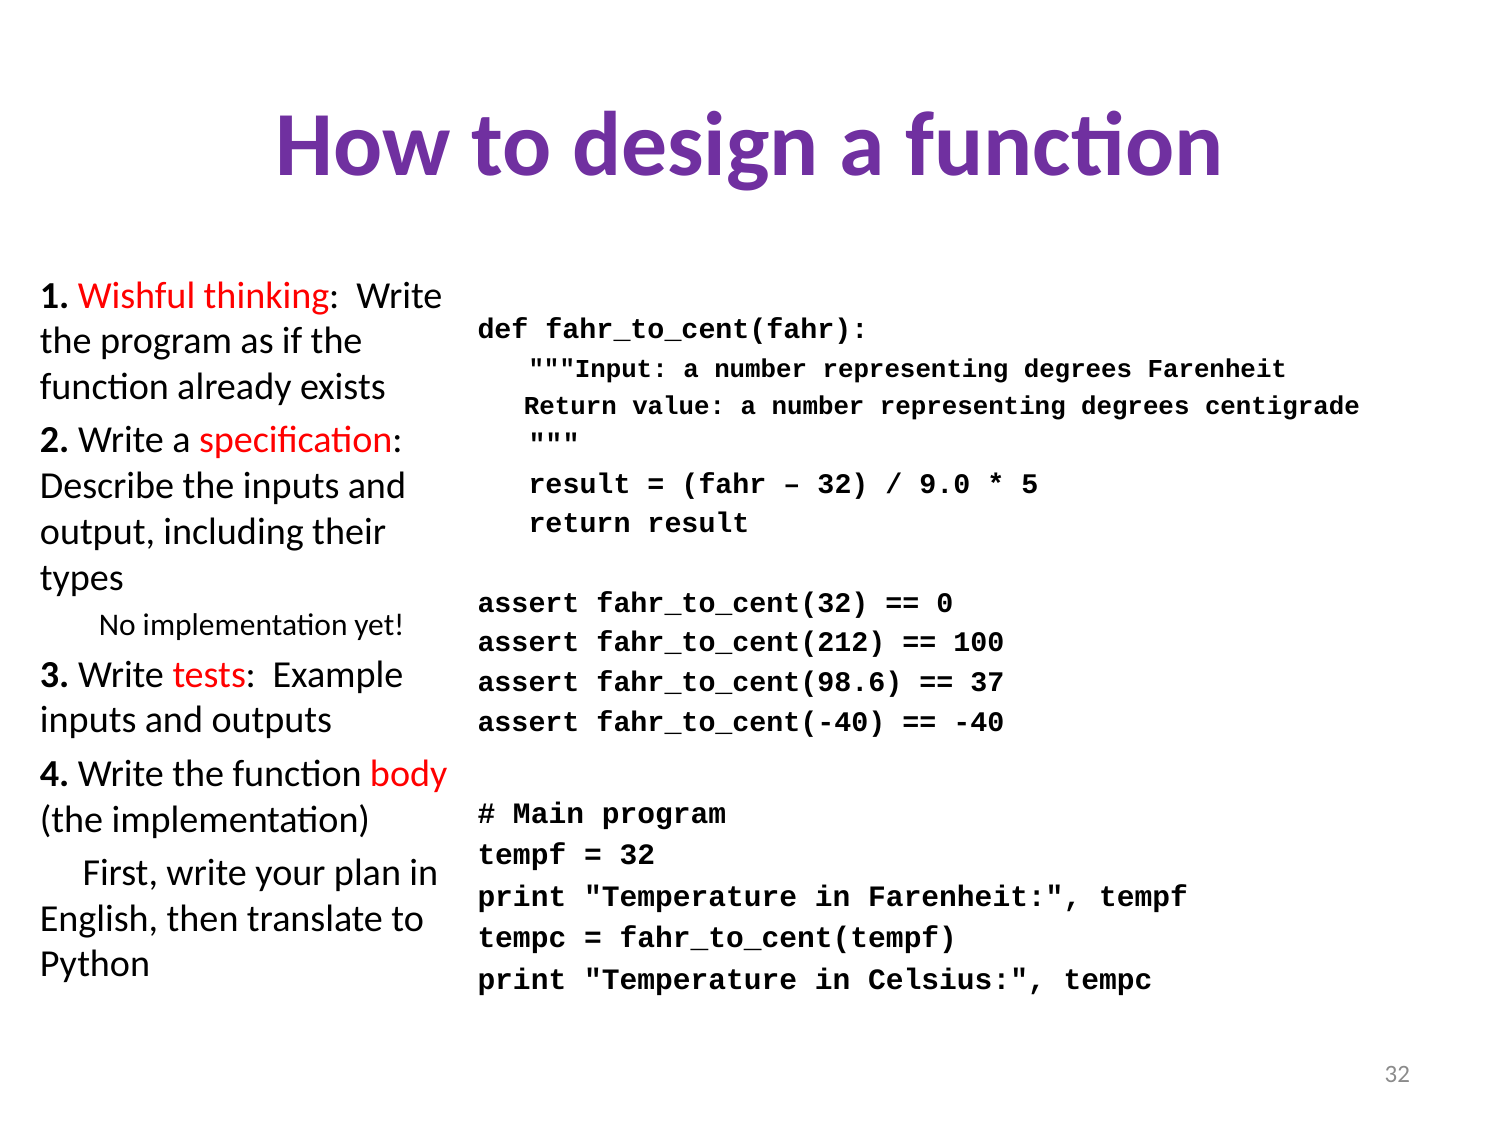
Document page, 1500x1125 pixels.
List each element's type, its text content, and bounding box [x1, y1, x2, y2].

list 1. Wishful thinking: Write the program as if the function already exists 2. Write a specification: Describe the inputs and output, including their types No implementation yet! 3. Write tests: Example inputs and outputs 4. Write the function body (the implementation) First, write your plan in English, then translate to Python [24, 262, 463, 1063]
slide_number 32 [1074, 1042, 1425, 1103]
title How to design a function [75, 45, 1425, 233]
list def fahr_to_cent(fahr): """Input: a number representing degrees Farenheit Return value: a number representing degrees centigrade """ result = (fahr – 32) / 9.0 * 5 return result assert fahr_to_cent(32) == 0 assert fahr_to_cent(212) == 100 assert fahr_to_cent(98.6) == 37 assert fahr_to_cent(-40) == -40 # Main program tempf = 32 print "Temperature in Farenheit:", tempf tempc = fahr_to_cent(tempf) print "Temperature in Celsius:", tempc [462, 262, 1500, 1005]
